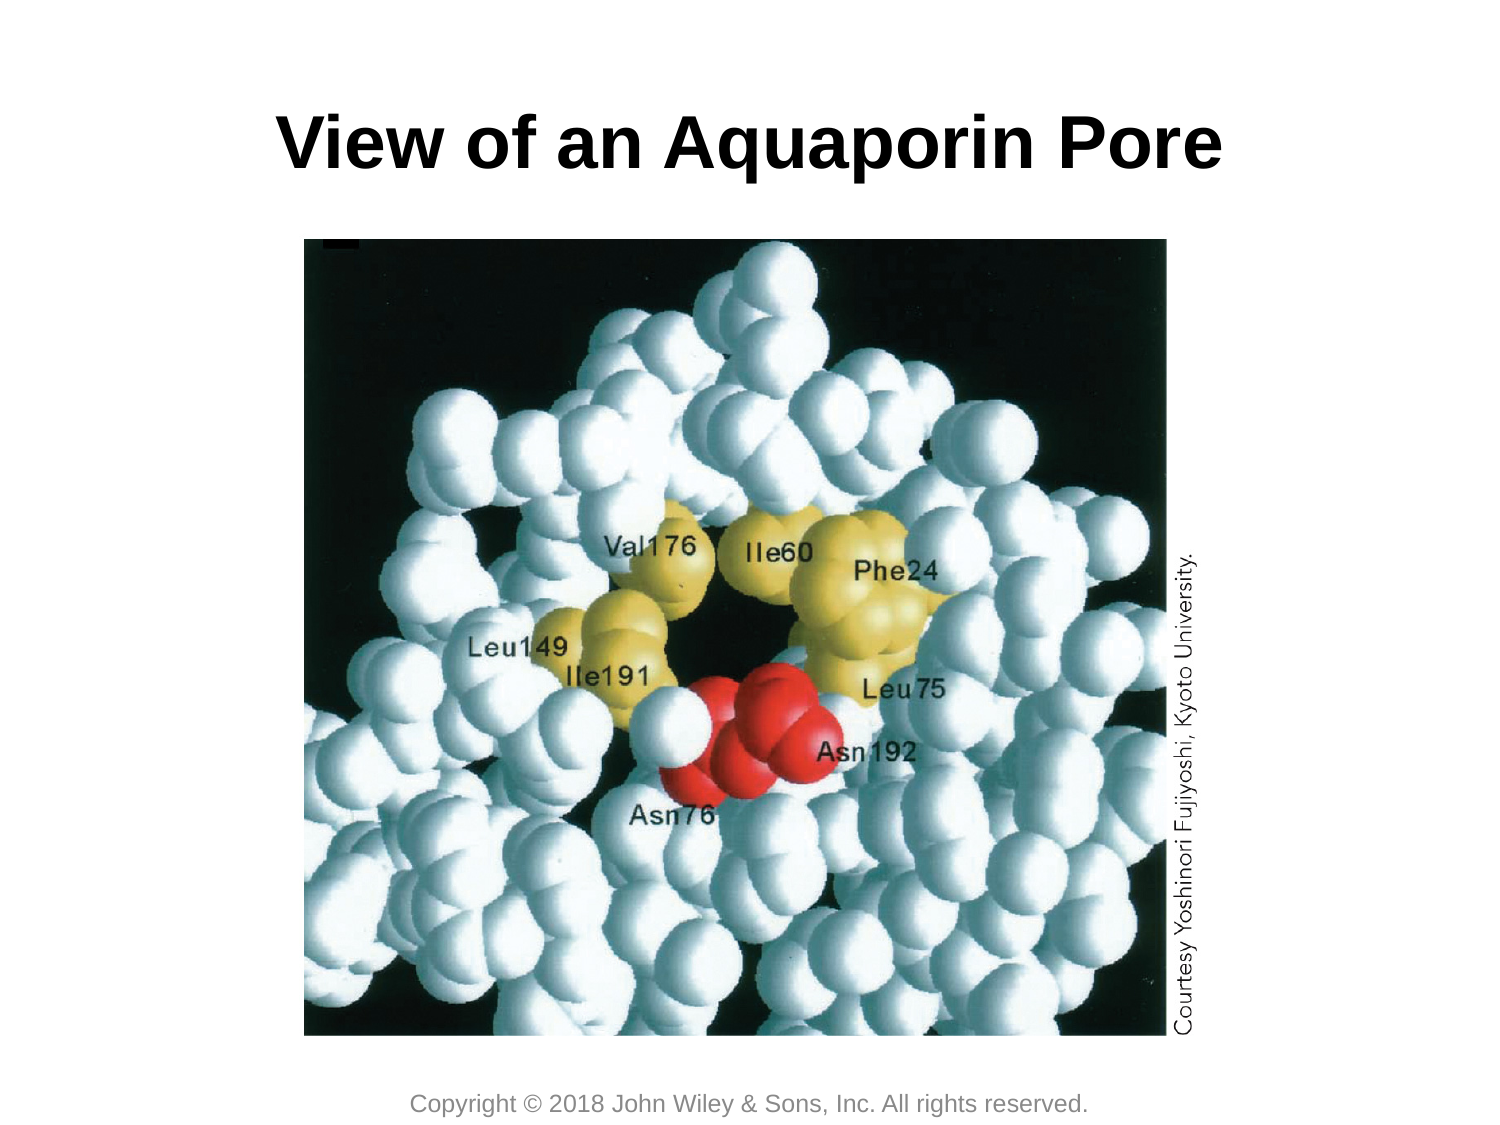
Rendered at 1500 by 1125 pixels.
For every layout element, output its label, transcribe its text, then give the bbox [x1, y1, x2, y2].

footer Copyright © 2018 John Wiley & Sons, Inc. All rights reserved. [238, 1065, 1262, 1125]
picture [299, 232, 1201, 1039]
title View of an Aquaporin Pore [75, 45, 1425, 233]
